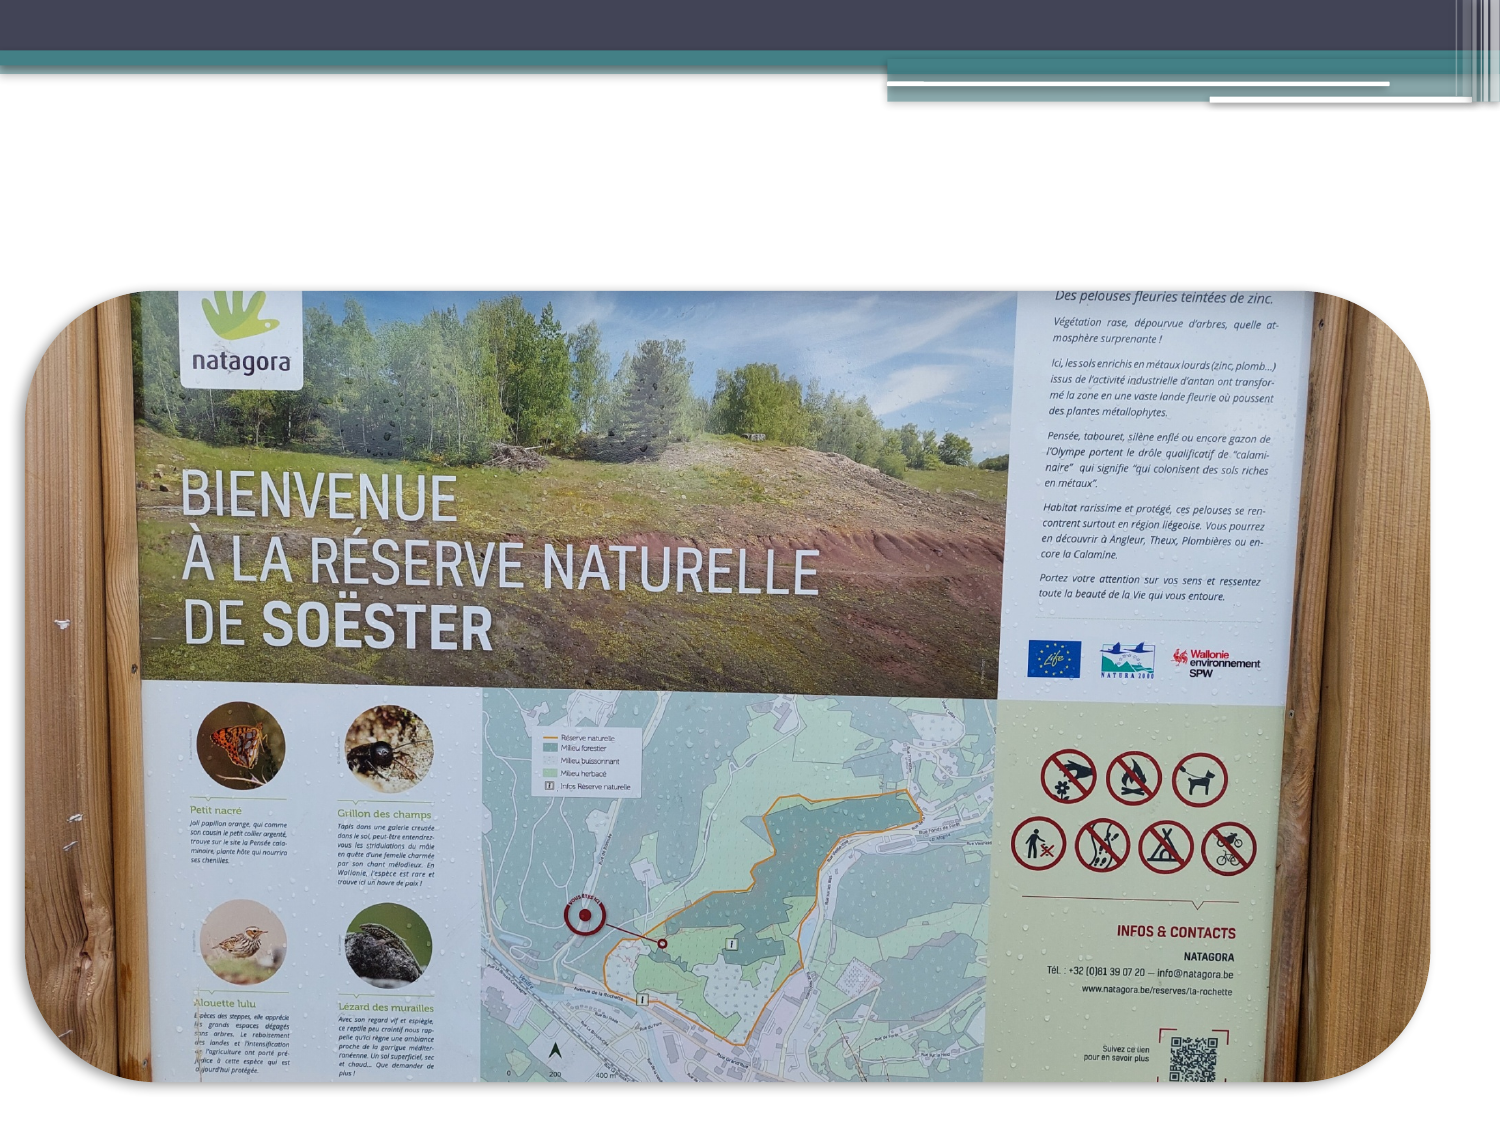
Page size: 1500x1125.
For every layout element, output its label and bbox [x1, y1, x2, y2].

list [24, 290, 1431, 1083]
